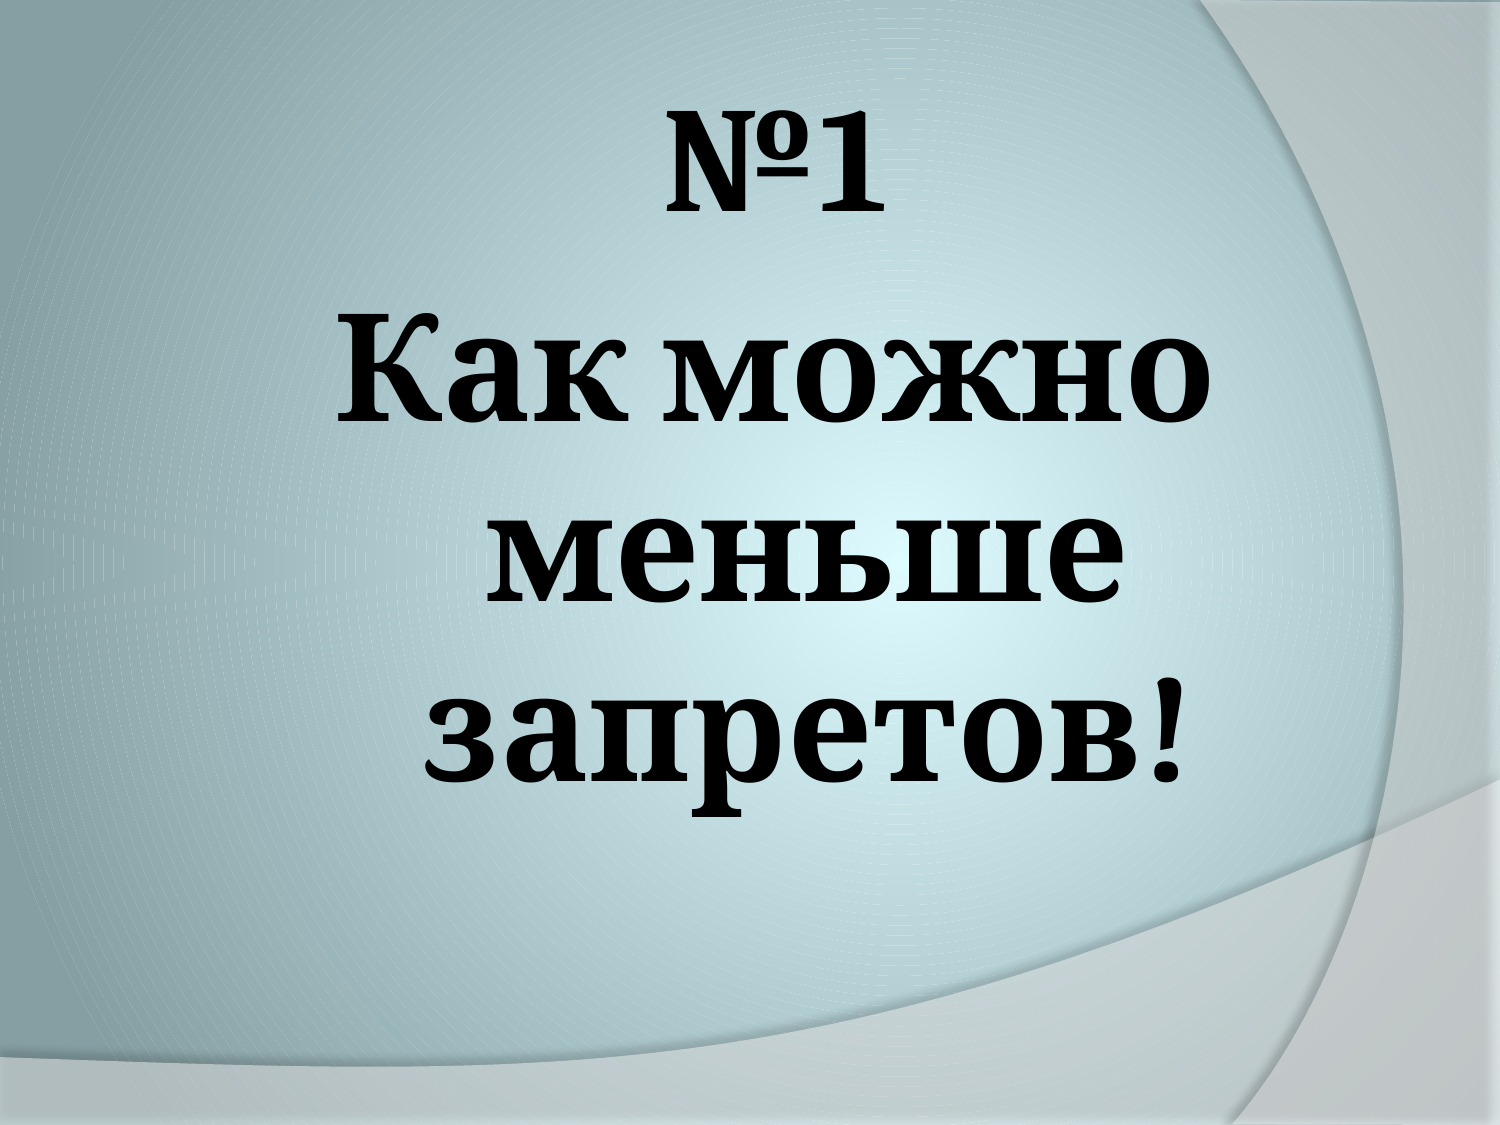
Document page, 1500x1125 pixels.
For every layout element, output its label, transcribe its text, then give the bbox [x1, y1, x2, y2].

list №1 Как можно меньше запретов! [75, 54, 1471, 1094]
